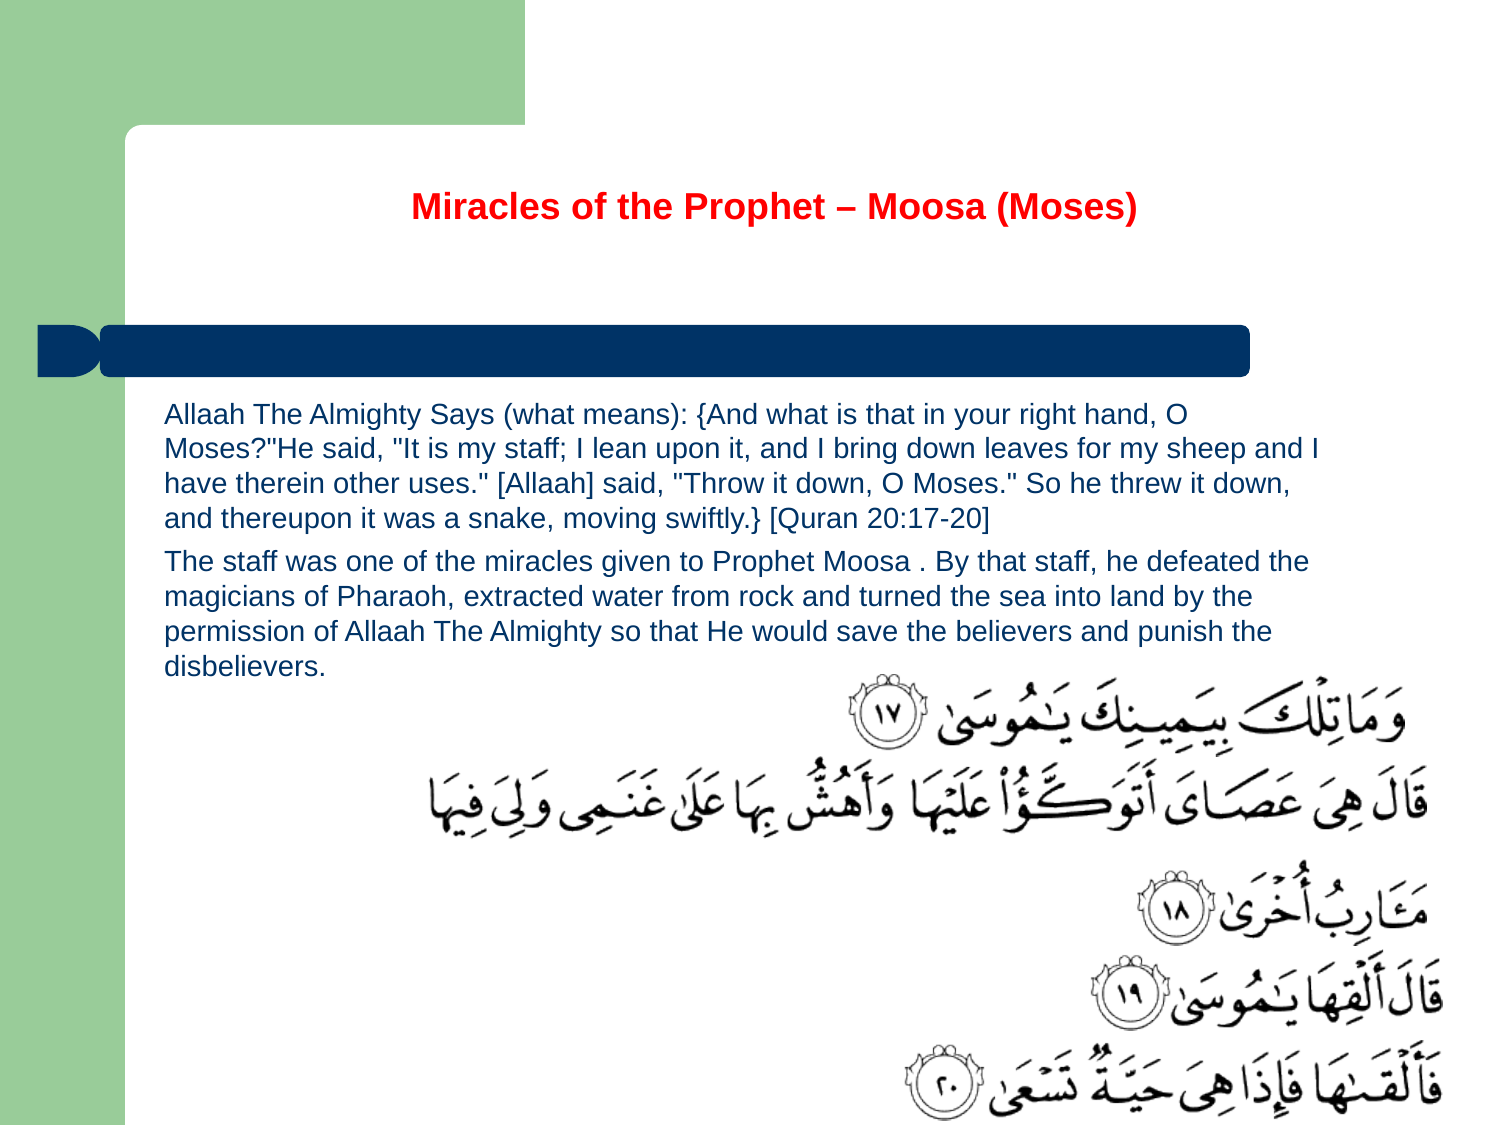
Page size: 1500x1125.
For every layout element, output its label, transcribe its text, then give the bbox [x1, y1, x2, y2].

text_box Allaah The Almighty Says (what means): {And what is that in your right hand, O Moses?"He said, "It is my staff; I lean upon it, and I bring down leaves for my sheep and I have therein other uses." [Allaah] said, "Throw it down, O Moses." So he threw it down, and thereupon it was a snake, moving swiftly.} [Quran 20:17-20] The staff was one of the miracles given to Prophet Moosa . By that staff, he defeated the magicians of Pharaoh, extracted water from rock and turned the sea into land by the permission of Allaah The Almighty so that He would save the believers and punish the disbelievers. [149, 387, 1362, 690]
picture [387, 1040, 1443, 1121]
text_box Miracles of the Prophet – Moosa (Moses) [396, 174, 1154, 235]
picture [387, 948, 1443, 1031]
picture [349, 674, 1428, 946]
